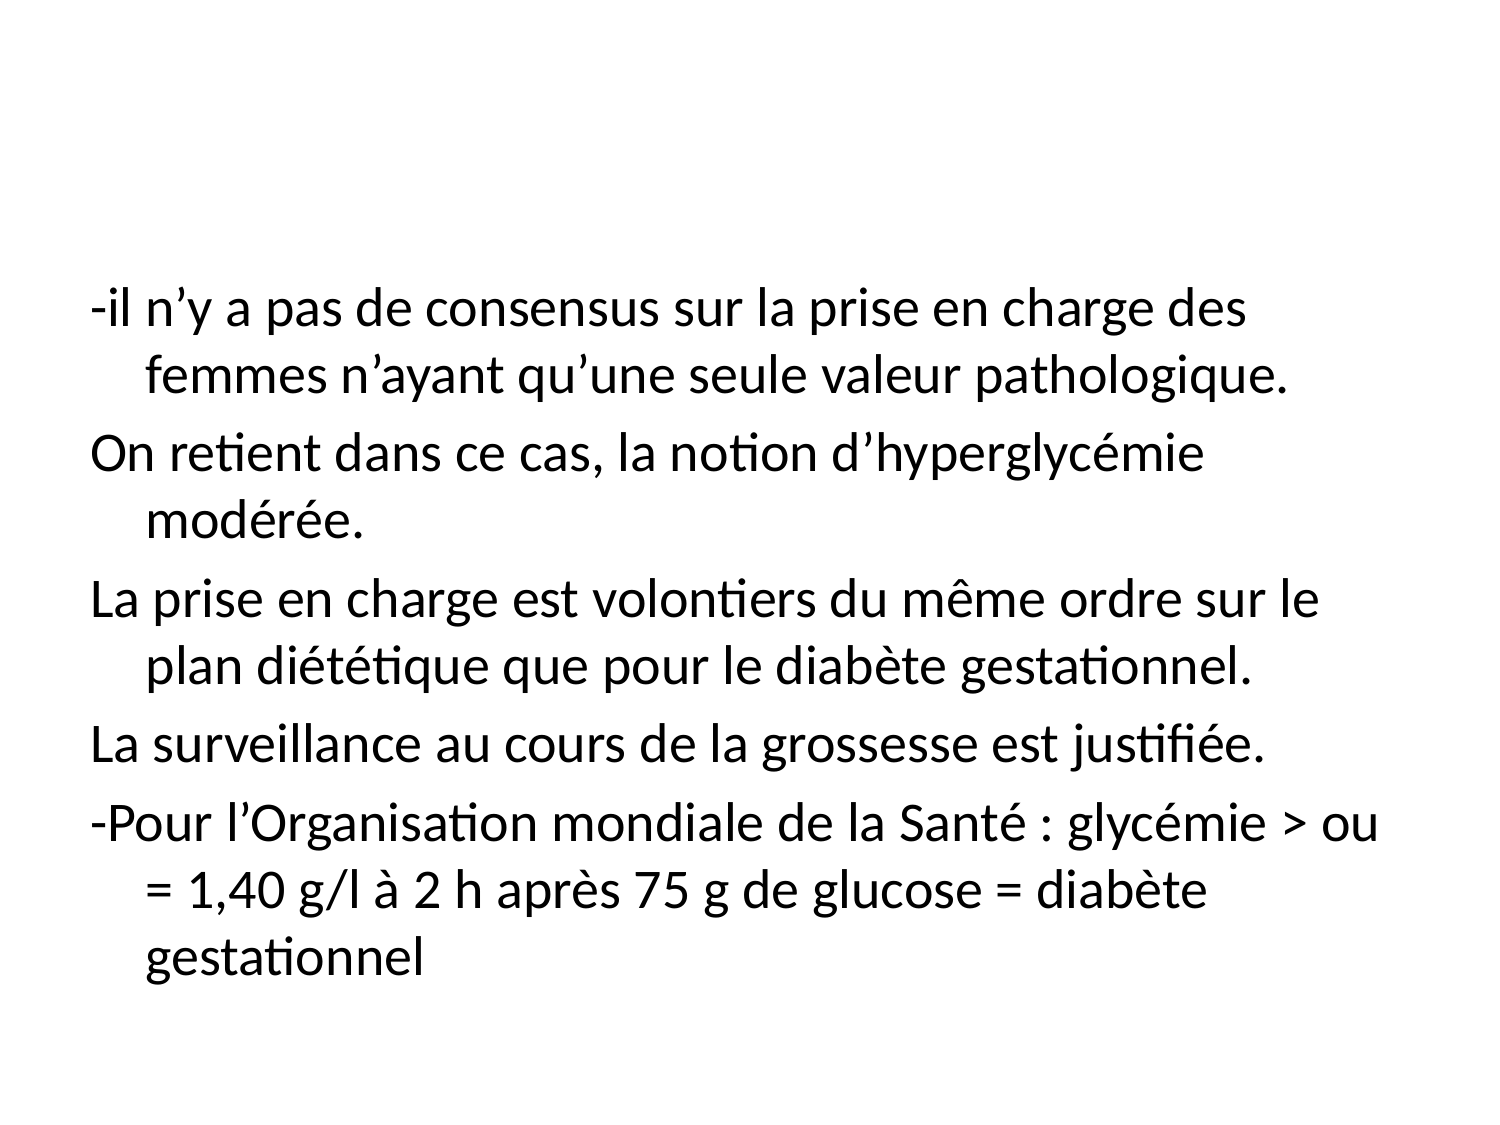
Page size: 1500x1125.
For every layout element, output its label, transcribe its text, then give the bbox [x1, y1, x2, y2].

list -il n’y a pas de consensus sur la prise en charge des femmes n’ayant qu’une seule valeur pathologique. On retient dans ce cas, la notion d’hyperglycémie modérée. La prise en charge est volontiers du même ordre sur le plan diététique que pour le diabète gestationnel. La surveillance au cours de la grossesse est justifiée. -Pour l’Organisation mondiale de la Santé : glycémie > ou = 1,40 g/l à 2 h après 75 g de glucose = diabète gestationnel [75, 262, 1425, 1005]
